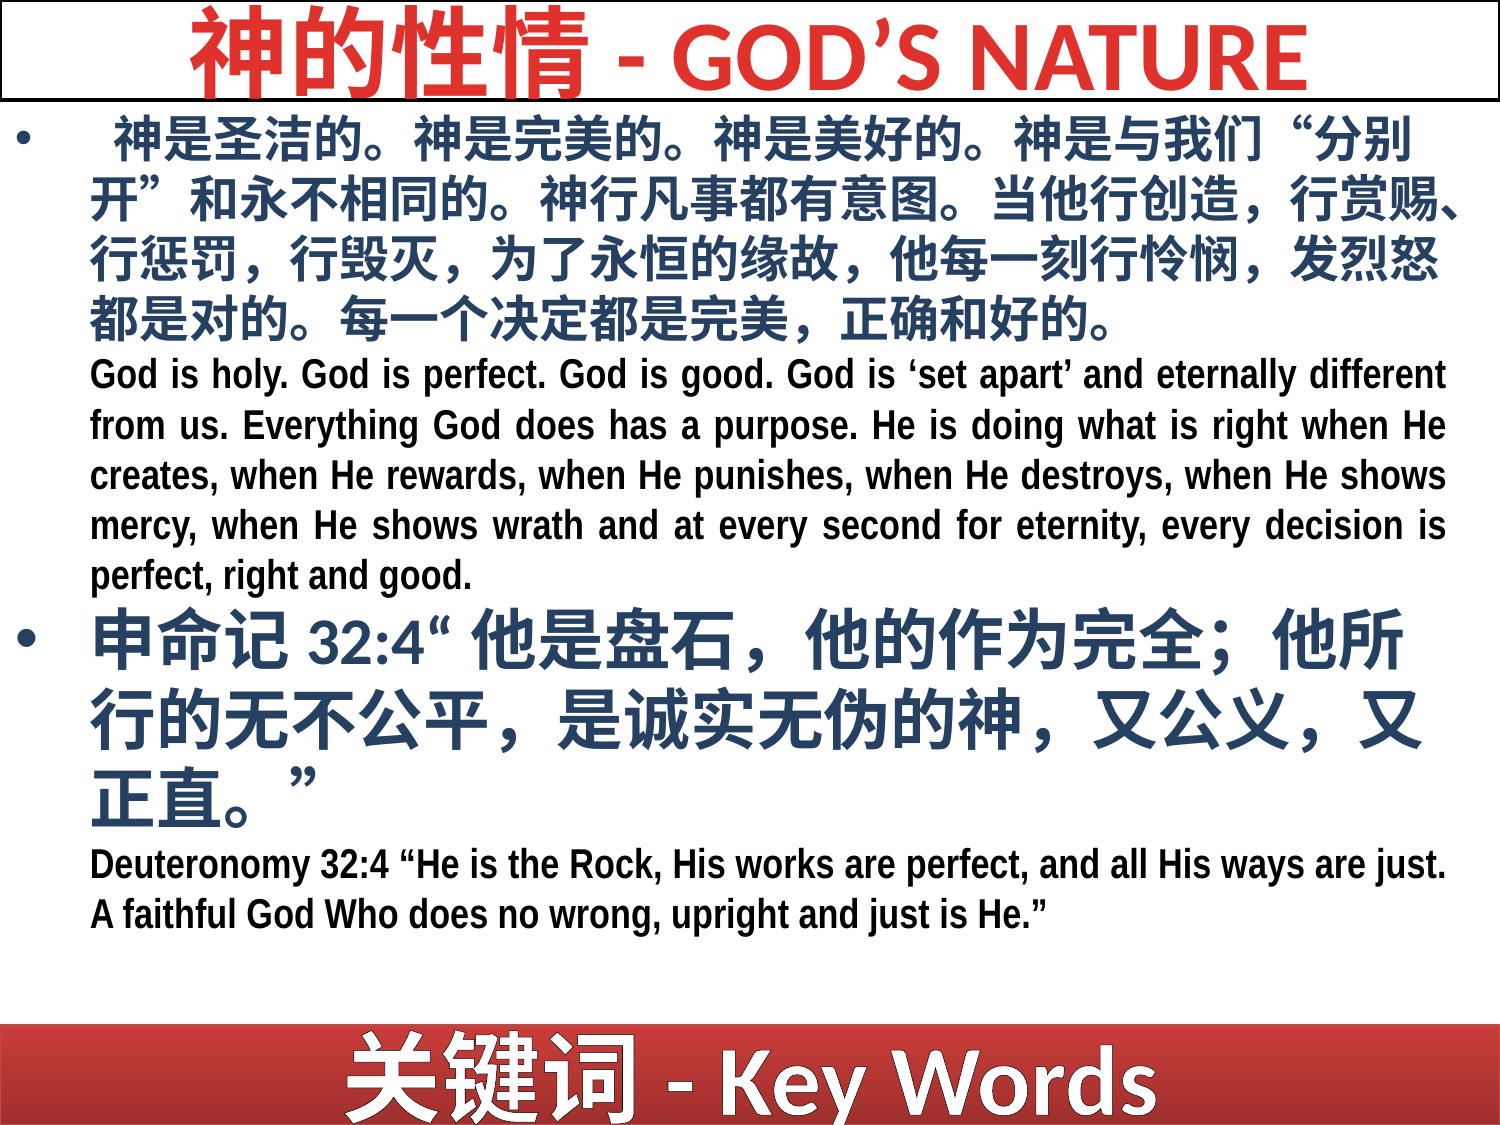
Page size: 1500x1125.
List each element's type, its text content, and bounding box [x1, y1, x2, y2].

text_box 神的性情- GOD’S NATURE [0, 0, 1500, 102]
text_box 关键词- Key Words [0, 1024, 1500, 1125]
text_box 神是圣洁的。神是完美的。神是美好的。神是与我们“分别开”和永不相同的。神行凡事都有意图。当他行创造，行赏赐、行惩罚，行毁灭，为了永恒的缘故，他每一刻行怜悯，发烈怒都是对的。每一个决定都是完美，正确和好的。 God is holy. God is perfect. God is good. God is ‘set apart’ and eternally different from us. Everything God does has a purpose. He is doing what is right when He creates, when He rewards, when He punishes, when He destroys, when He shows mercy, when He shows wrath and at every second for eternity, every decision is perfect, right and good. 申命记32:4“他是盘石，他的作为完全；他所行的无不公平，是诚实无伪的神，又公义，又正直。” Deuteronomy 32:4 “He is the Rock, His works are perfect, and all His ways are just. A faithful God Who does no wrong, upright and just is He.” [0, 102, 1463, 990]
